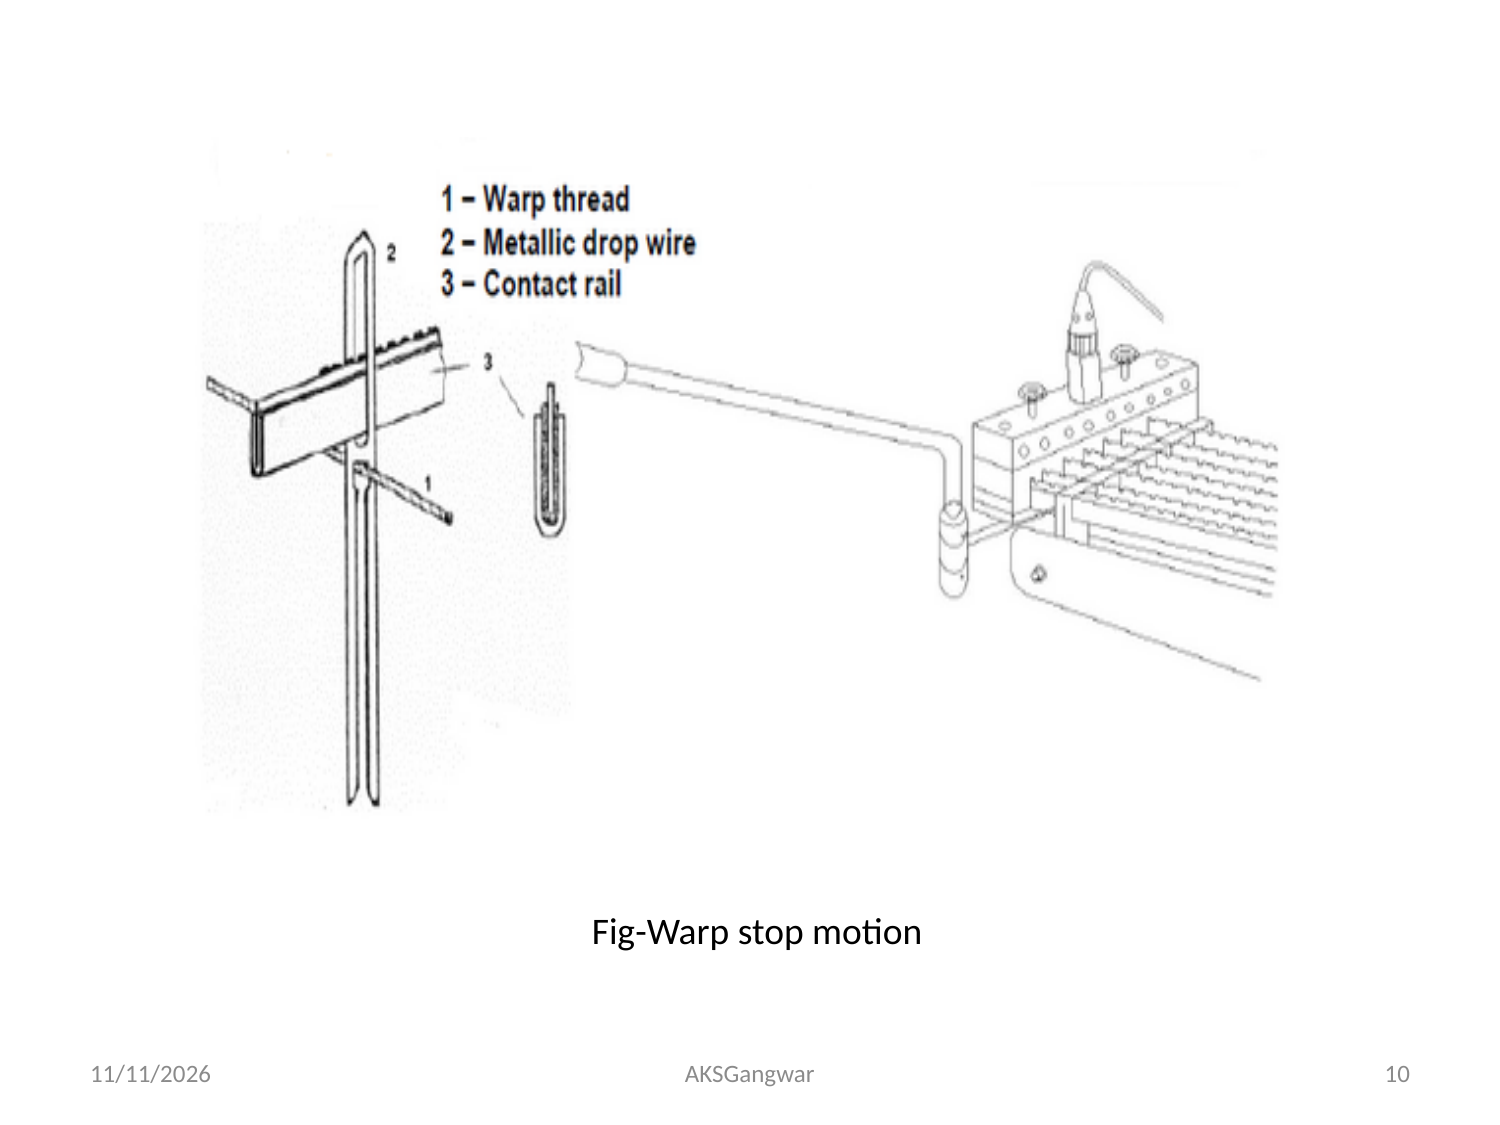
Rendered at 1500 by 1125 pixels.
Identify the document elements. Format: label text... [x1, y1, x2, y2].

slide_number 10 [1074, 1042, 1425, 1103]
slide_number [75, 1042, 425, 1103]
text_box Fig-Warp stop motion [577, 899, 938, 960]
picture [187, 137, 1301, 888]
footer AKSGangwar [512, 1042, 988, 1103]
